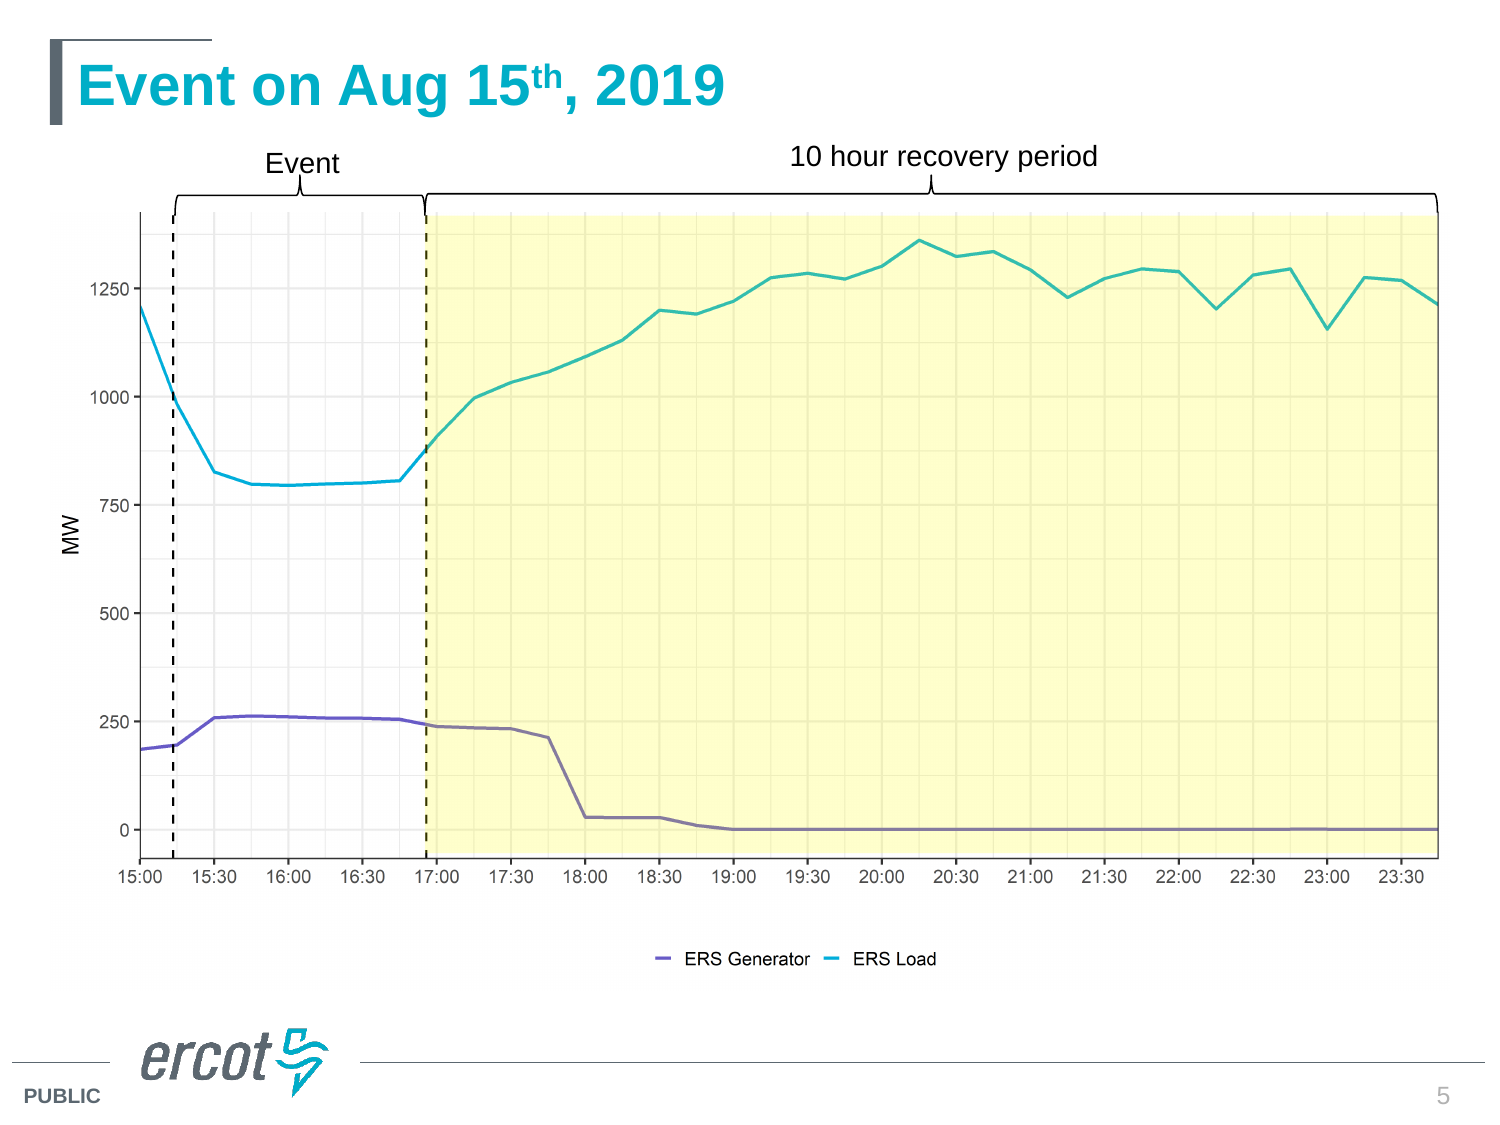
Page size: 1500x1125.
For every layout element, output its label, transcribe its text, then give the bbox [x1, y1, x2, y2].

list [49, 212, 1451, 992]
title Event on Aug 15th, 2019 [62, 39, 1450, 125]
text_box 10 hour recovery period [774, 129, 1138, 180]
picture [137, 1024, 332, 1100]
text_box [424, 174, 1439, 210]
slide_number 5 [1400, 1076, 1488, 1113]
text_box Event [250, 137, 364, 188]
text_box [174, 188, 425, 210]
